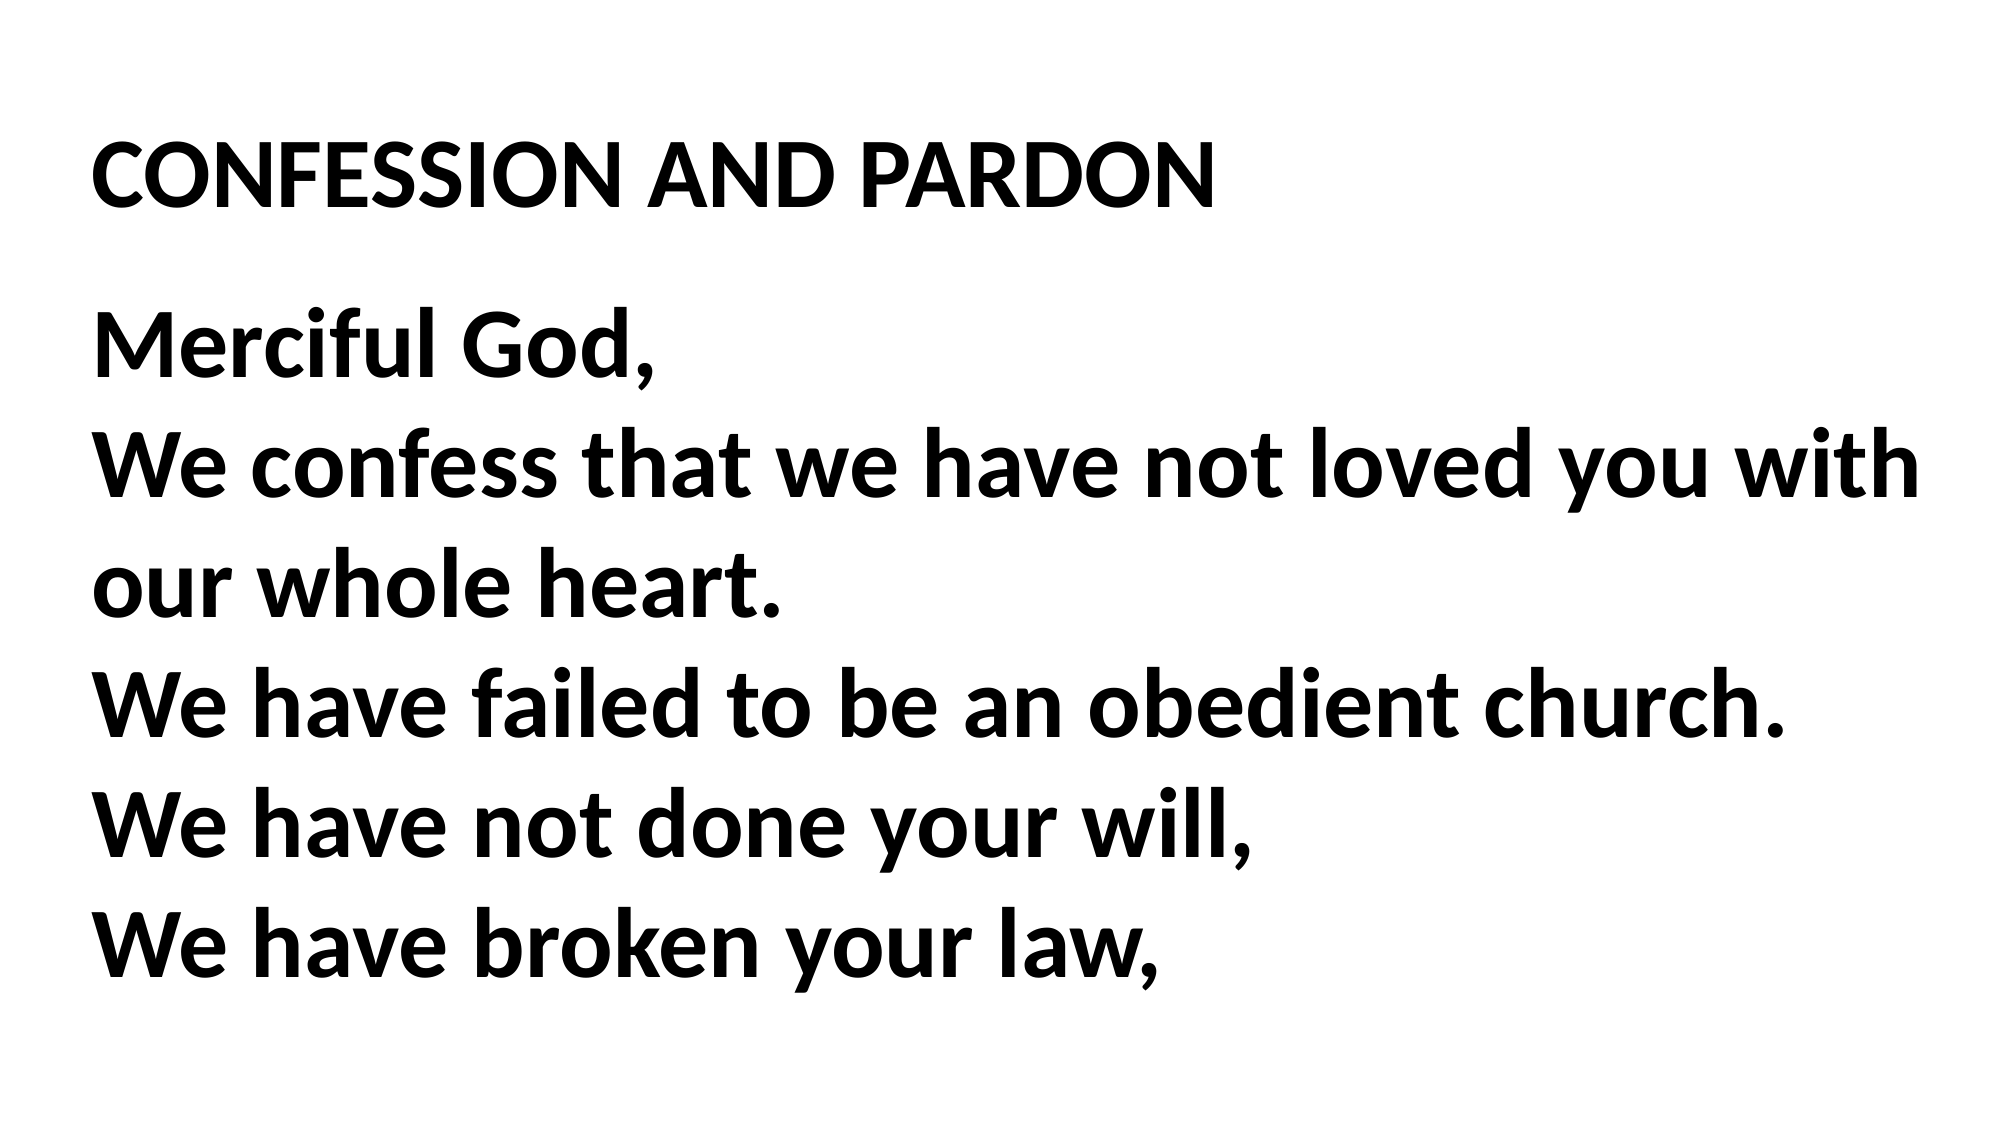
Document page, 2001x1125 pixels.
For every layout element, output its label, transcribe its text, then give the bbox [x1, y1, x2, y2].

text_box CONFESSION AND PARDON Merciful God, We confess that we have not loved you with our whole heart. We have failed to be an obedient church. We have not done your will, We have broken your law, [76, 100, 2000, 1005]
